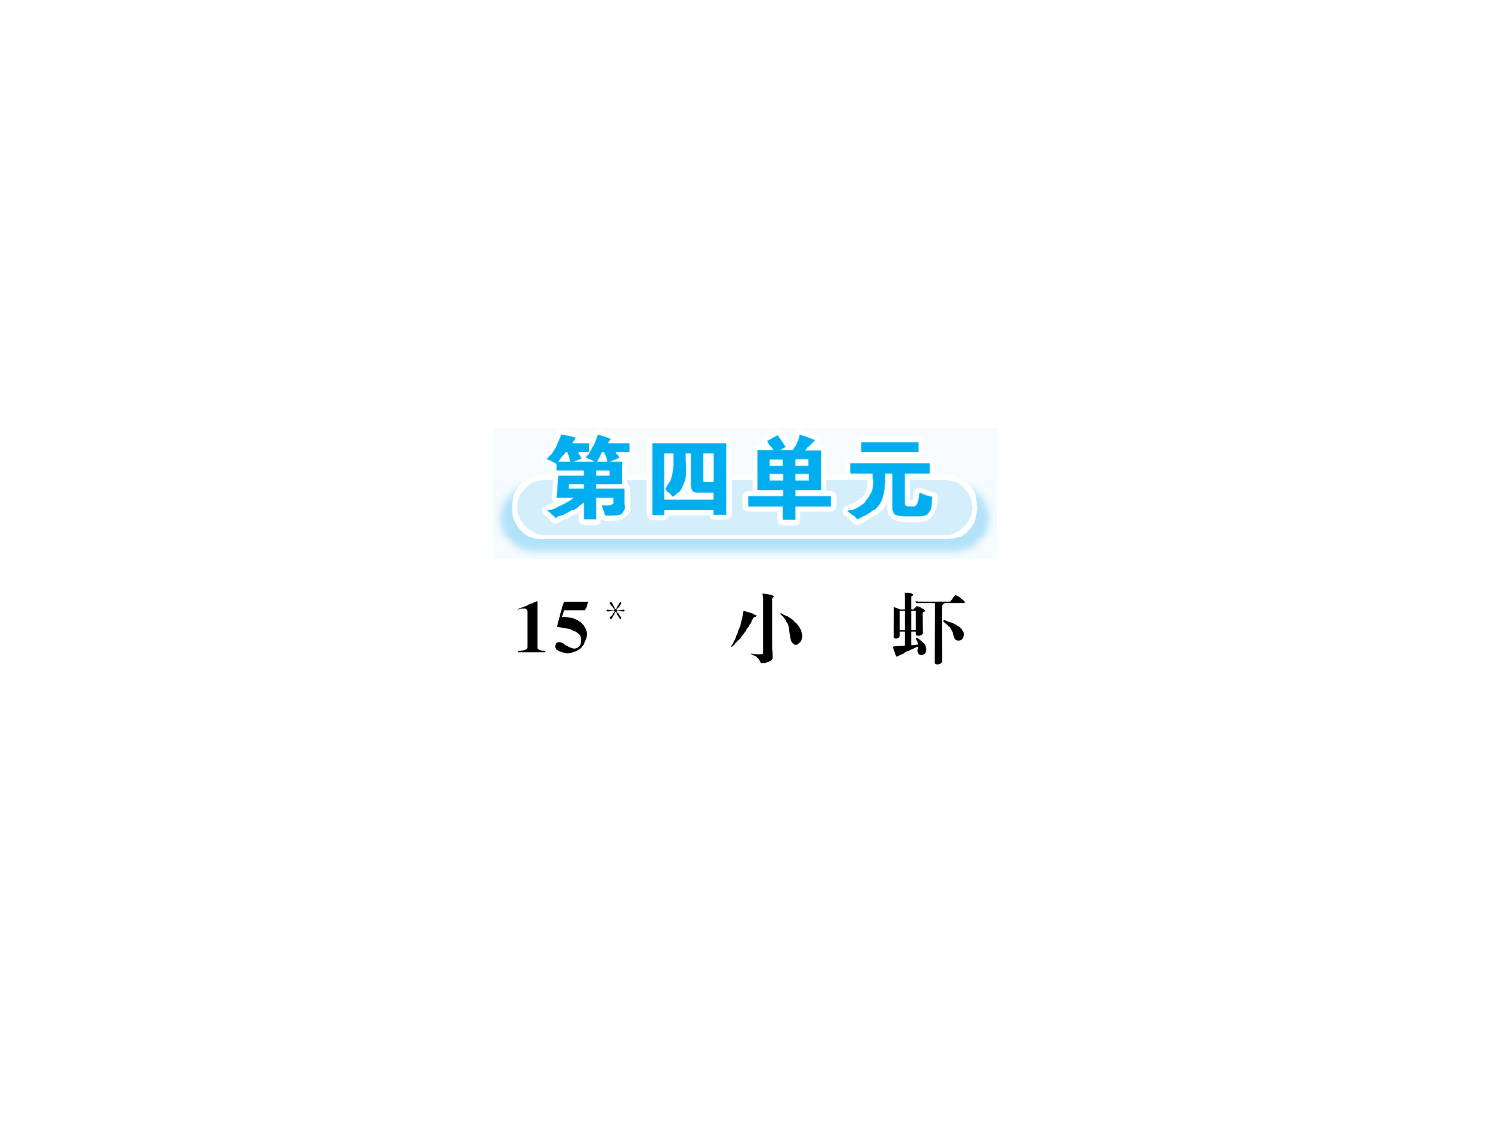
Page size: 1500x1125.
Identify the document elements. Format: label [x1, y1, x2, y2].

picture [490, 423, 998, 562]
picture [514, 574, 982, 677]
